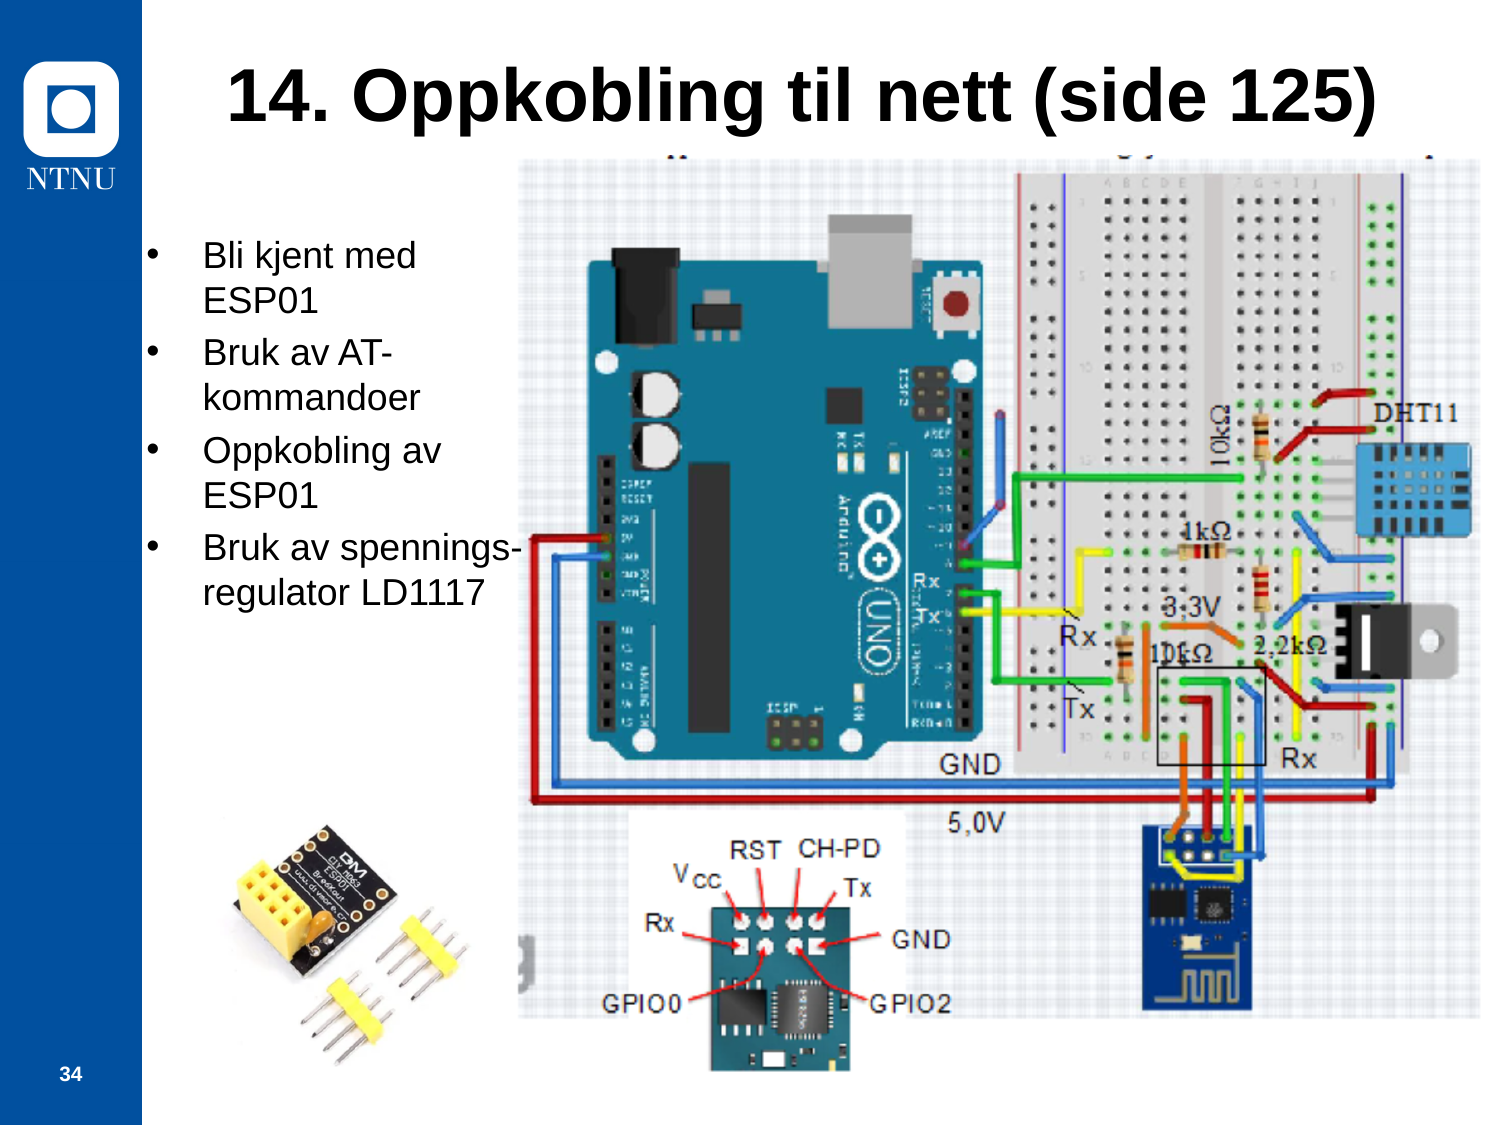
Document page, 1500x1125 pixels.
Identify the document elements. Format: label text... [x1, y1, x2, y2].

picture [0, 0, 142, 1125]
picture [512, 155, 1487, 1082]
list Bli kjent med ESP01 Bruk av AT-kommandoer Oppkobling av ESP01 Bruk av spennings- regulator LD1117 [131, 223, 507, 714]
title 14. Oppkobling til nett (side 125) [195, 27, 1412, 156]
picture [195, 811, 477, 1067]
